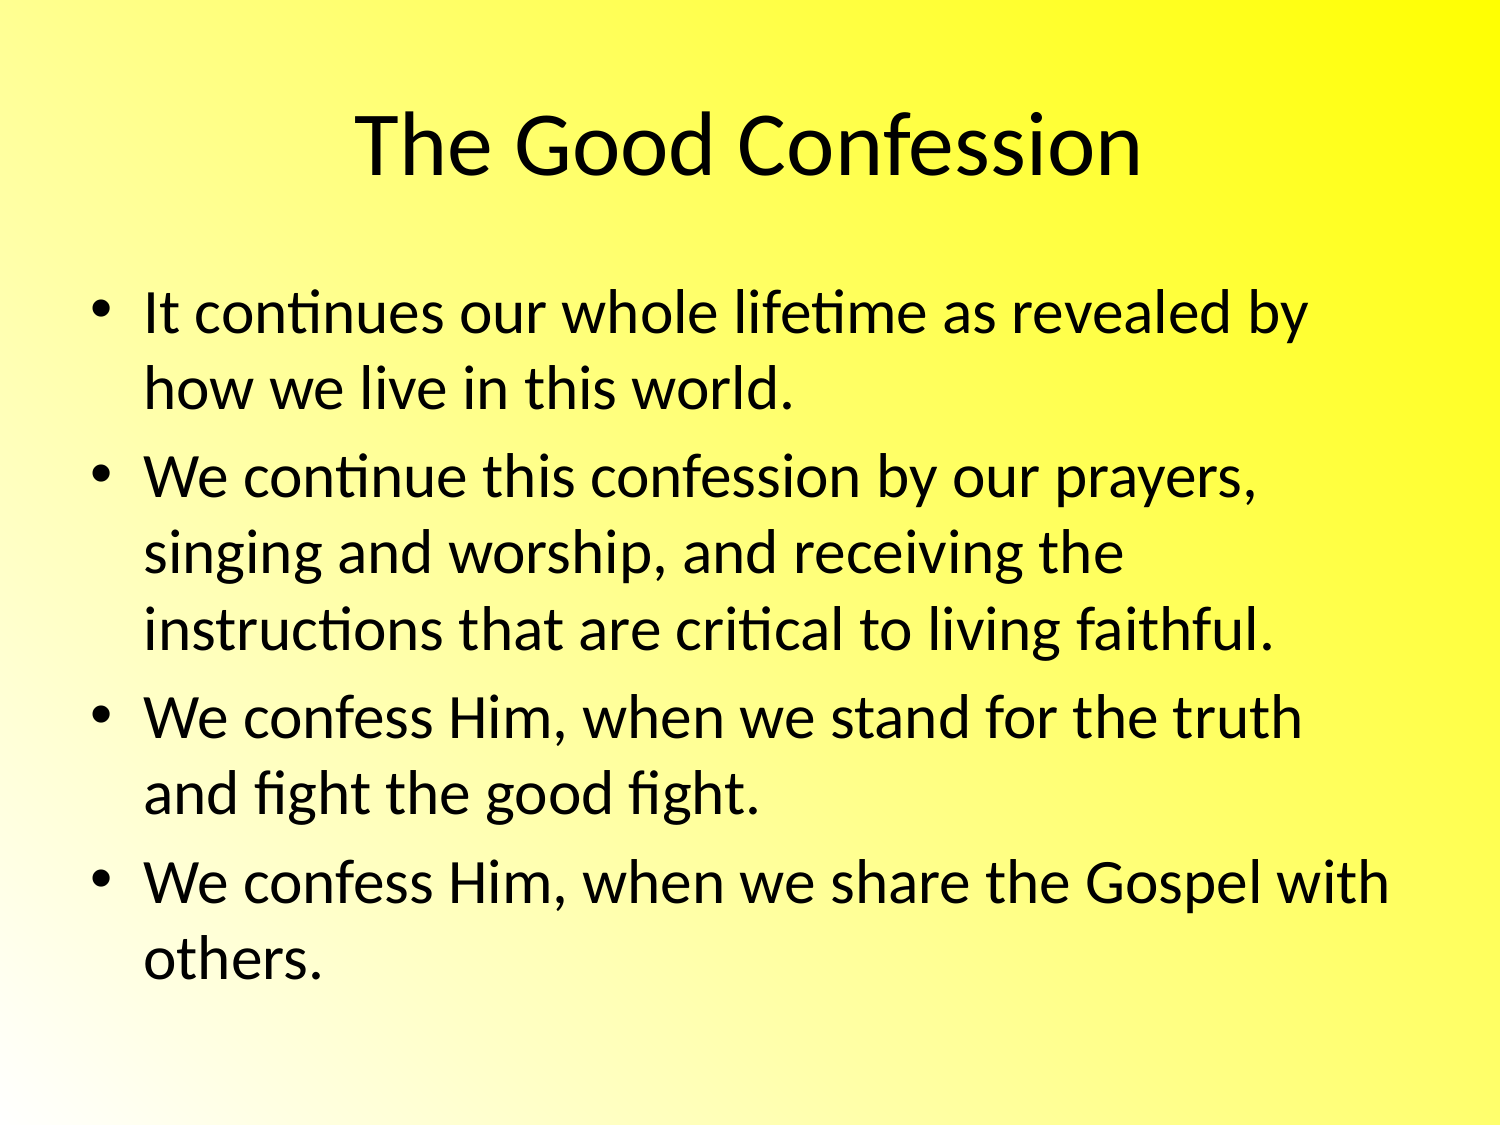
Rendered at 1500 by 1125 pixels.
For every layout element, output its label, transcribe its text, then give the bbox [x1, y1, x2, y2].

list It continues our whole lifetime as revealed by how we live in this world. We continue this confession by our prayers, singing and worship, and receiving the instructions that are critical to living faithful. We confess Him, when we stand for the truth and fight the good fight. We confess Him, when we share the Gospel with others. [75, 262, 1425, 1005]
title The Good Confession [75, 45, 1425, 233]
